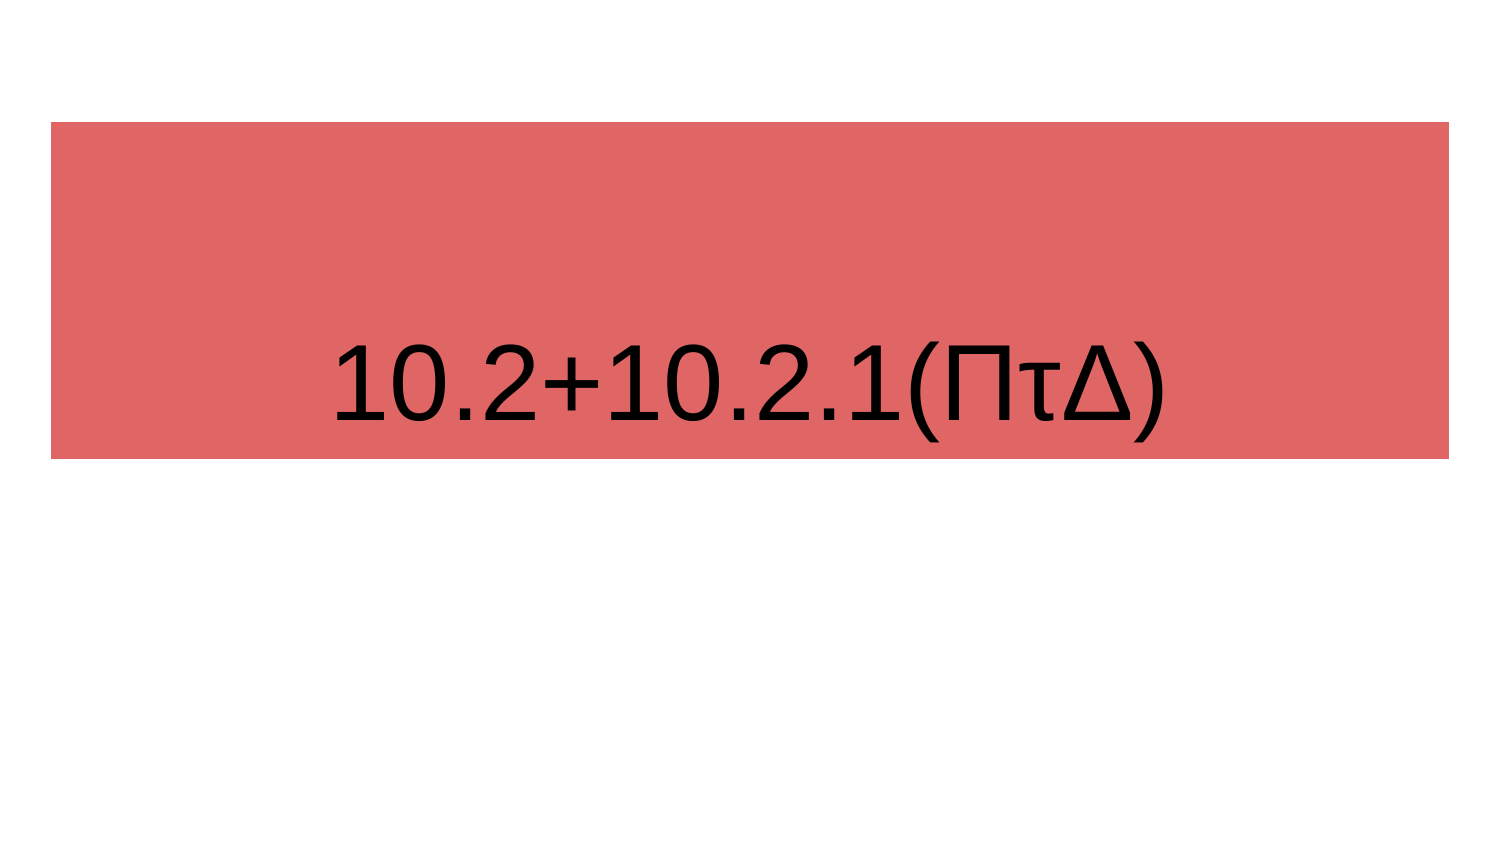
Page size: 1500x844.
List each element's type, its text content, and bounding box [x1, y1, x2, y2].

title 10.2+10.2.1(ΠτΔ) [51, 122, 1449, 459]
